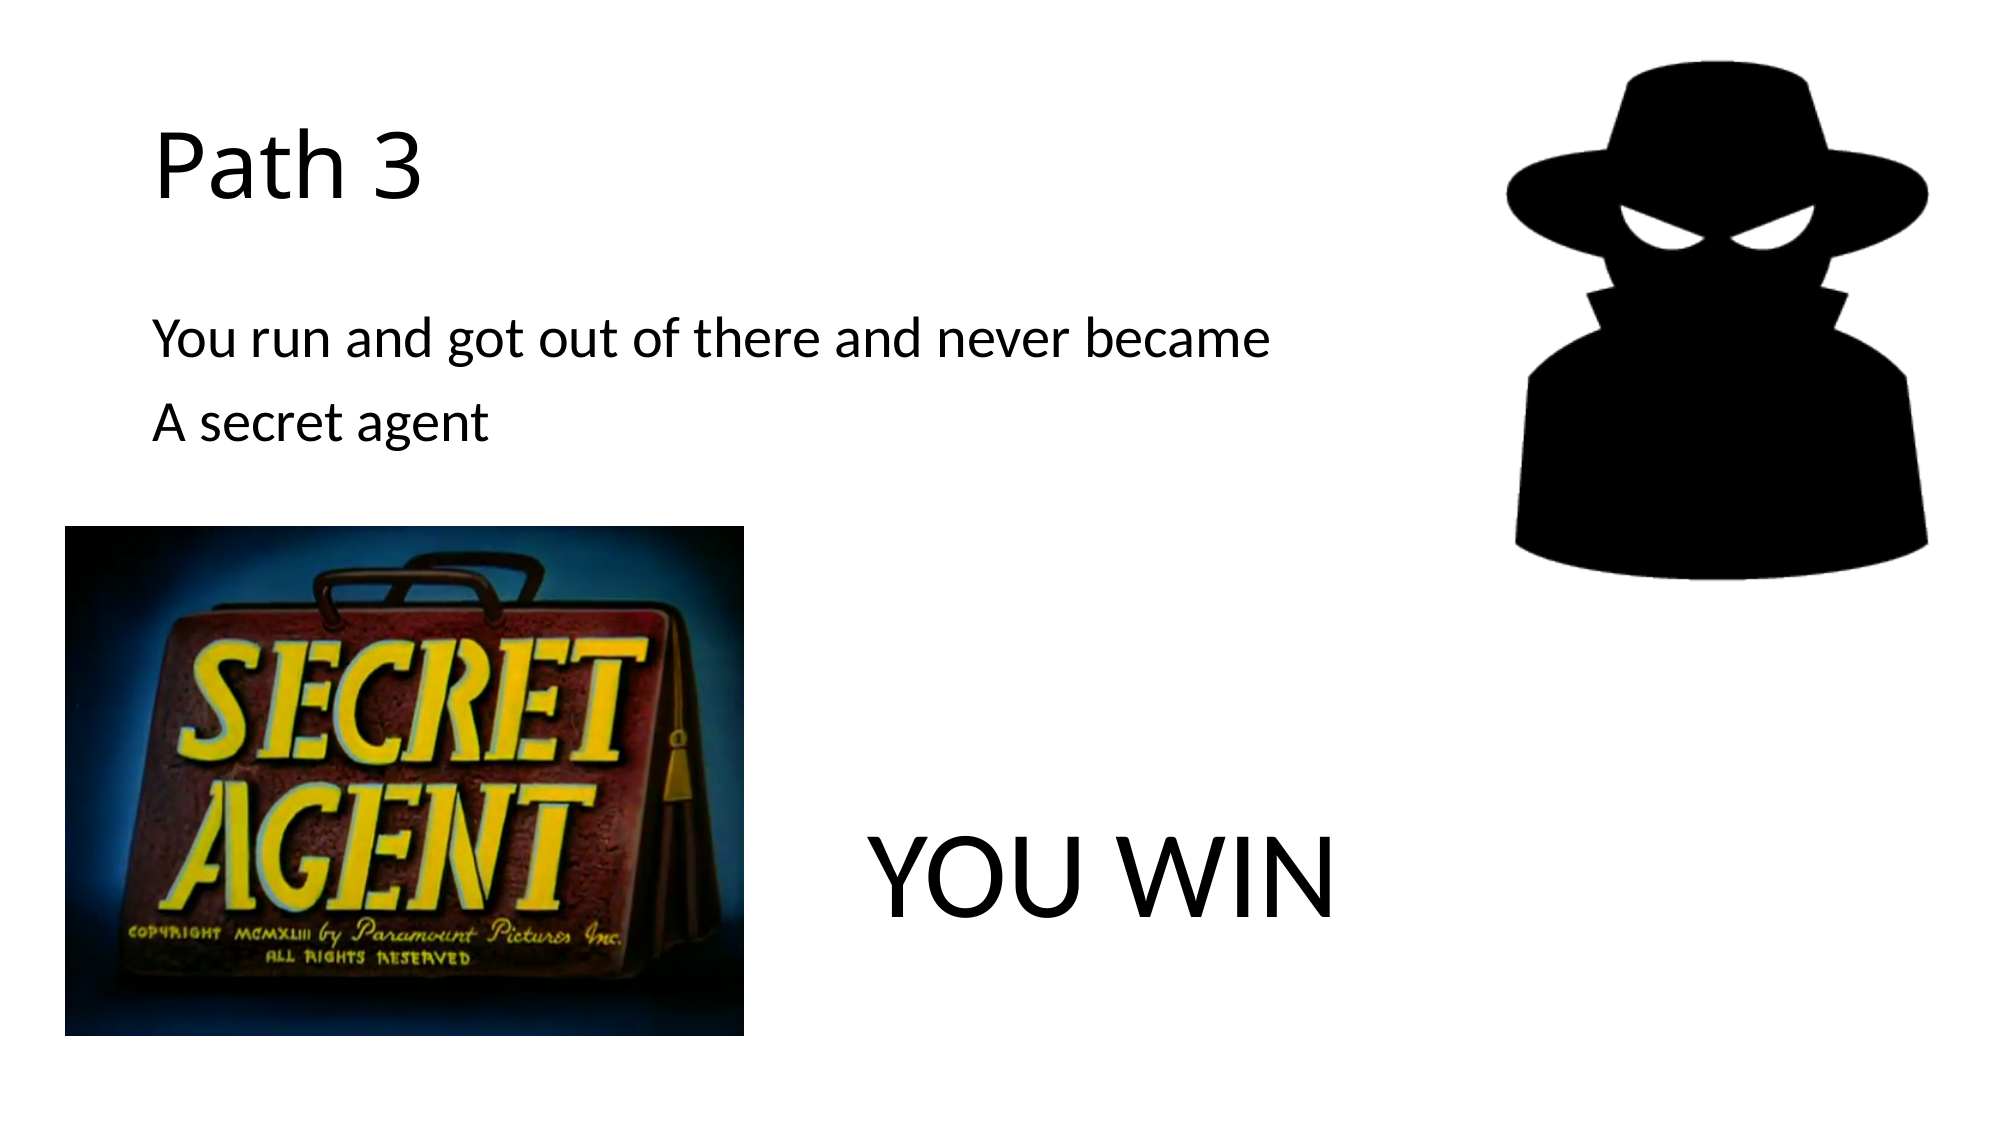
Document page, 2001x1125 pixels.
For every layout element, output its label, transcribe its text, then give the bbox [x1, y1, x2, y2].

picture [1405, 20, 2000, 622]
picture [64, 526, 744, 1036]
title Path 3 [137, 59, 1405, 278]
list You run and got out of there and never became A secret agent YOU WIN [137, 299, 1863, 1014]
